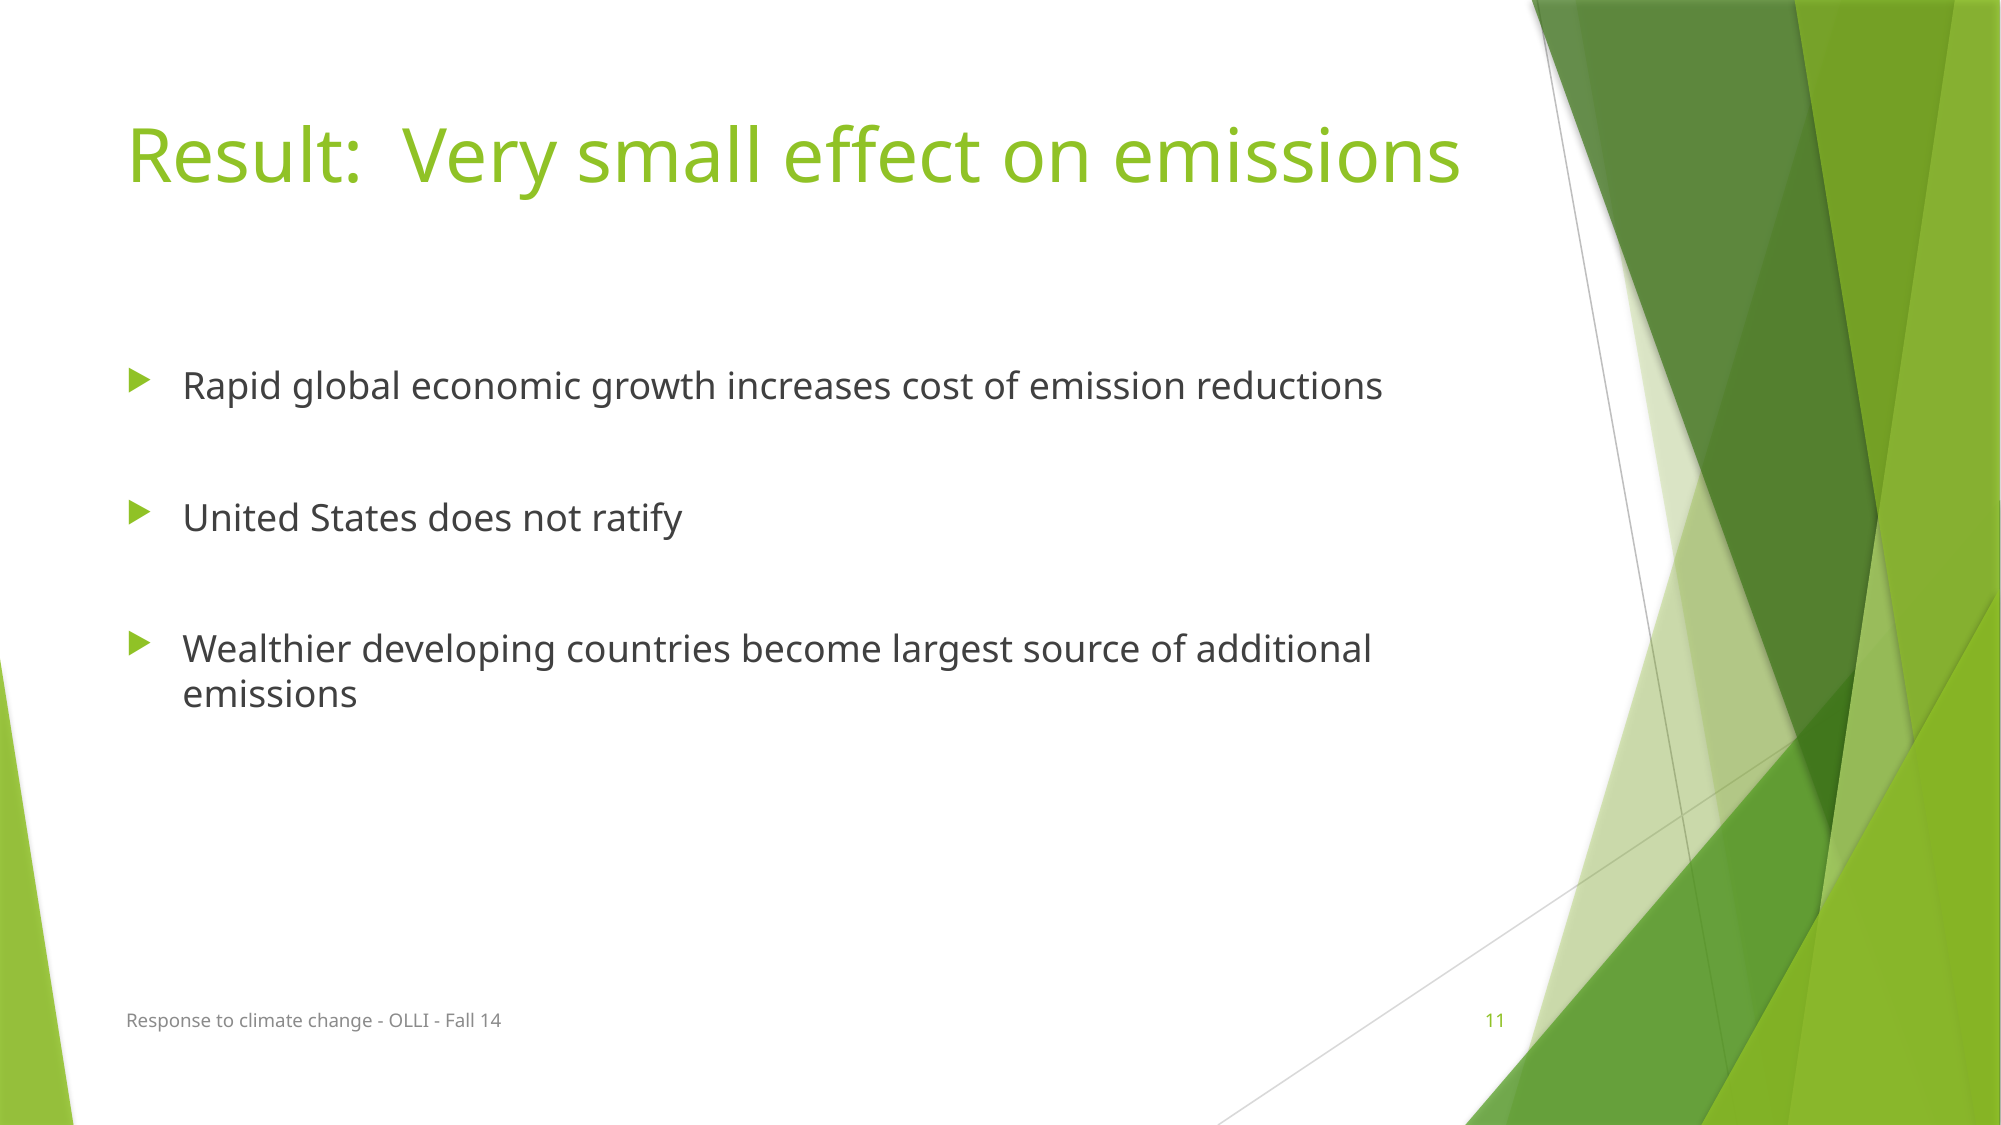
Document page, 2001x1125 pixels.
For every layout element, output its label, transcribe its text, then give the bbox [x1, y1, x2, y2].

slide_number 11 [1409, 991, 1522, 1051]
list Rapid global economic growth increases cost of emission reductions United States does not ratify Wealthier developing countries become largest source of additional emissions [111, 354, 1522, 992]
footer Response to climate change - OLLI - Fall 14 [111, 991, 1145, 1051]
title Result: Very small effect on emissions [111, 99, 1522, 317]
